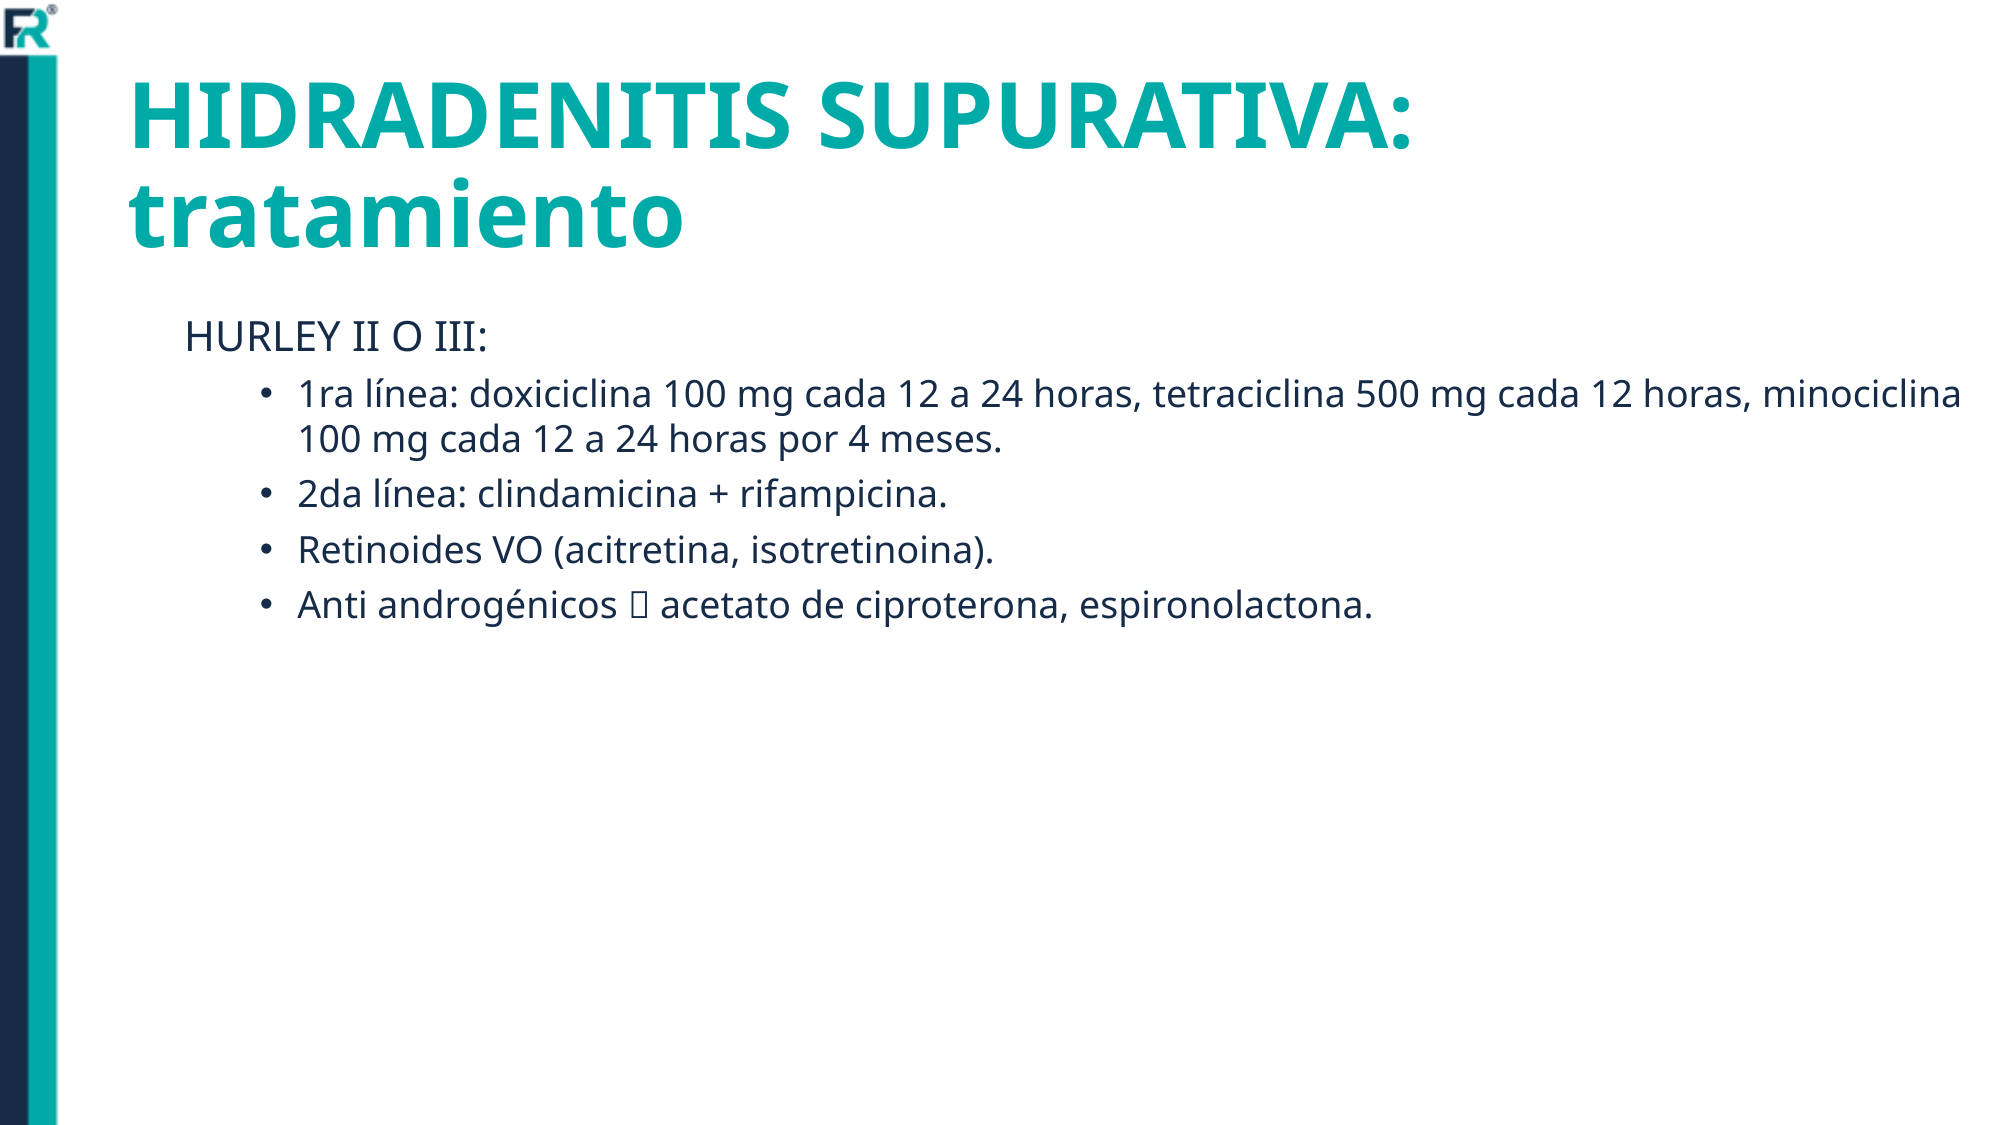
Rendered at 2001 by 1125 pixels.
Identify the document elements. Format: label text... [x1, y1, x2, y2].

picture [0, 0, 2001, 1125]
list HURLEY II O III: 1ra línea: doxiciclina 100 mg cada 12 a 24 horas, tetraciclina 500 mg cada 12 horas, minociclina 100 mg cada 12 a 24 horas por 4 meses. 2da línea: clindamicina + rifampicina. Retinoides VO (acitretina, isotretinoina). Anti androgénicos  acetato de ciproterona, espironolactona. [169, 302, 2000, 692]
title HIDRADENITIS SUPURATIVA: tratamiento [112, 59, 1863, 278]
list [112, 287, 1863, 631]
